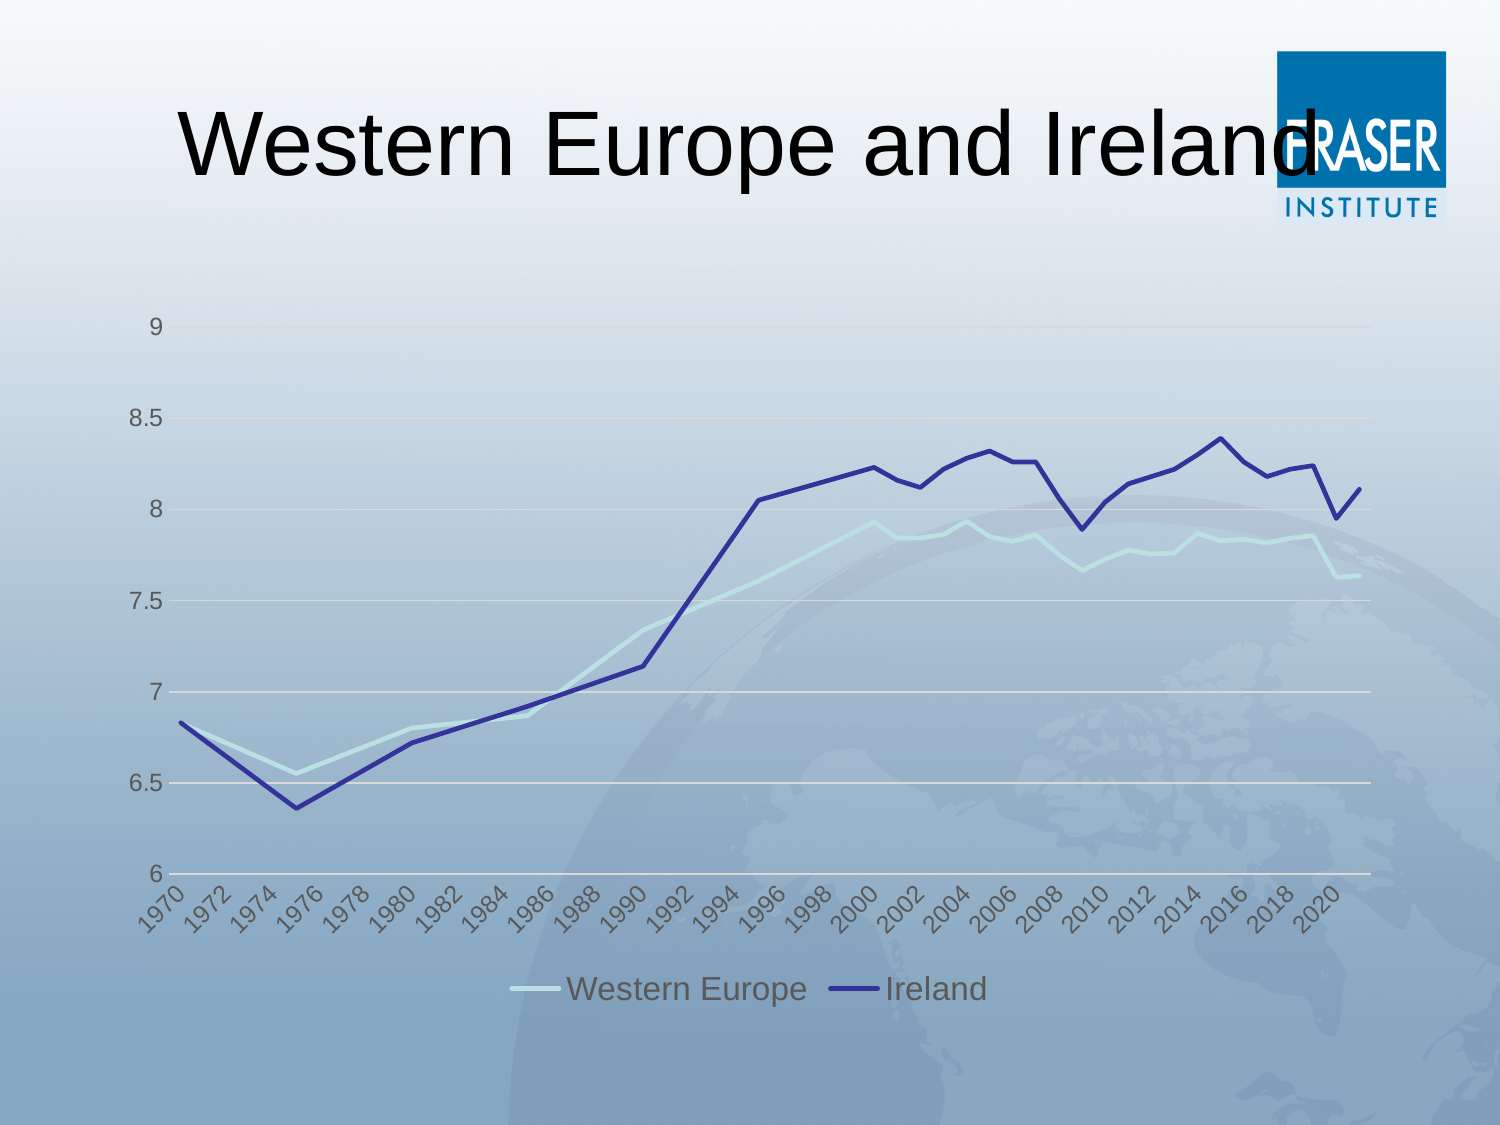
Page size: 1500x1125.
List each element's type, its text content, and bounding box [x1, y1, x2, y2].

chart [102, 299, 1398, 1014]
picture [0, 0, 1500, 1125]
title Western Europe and Ireland [75, 45, 1425, 233]
